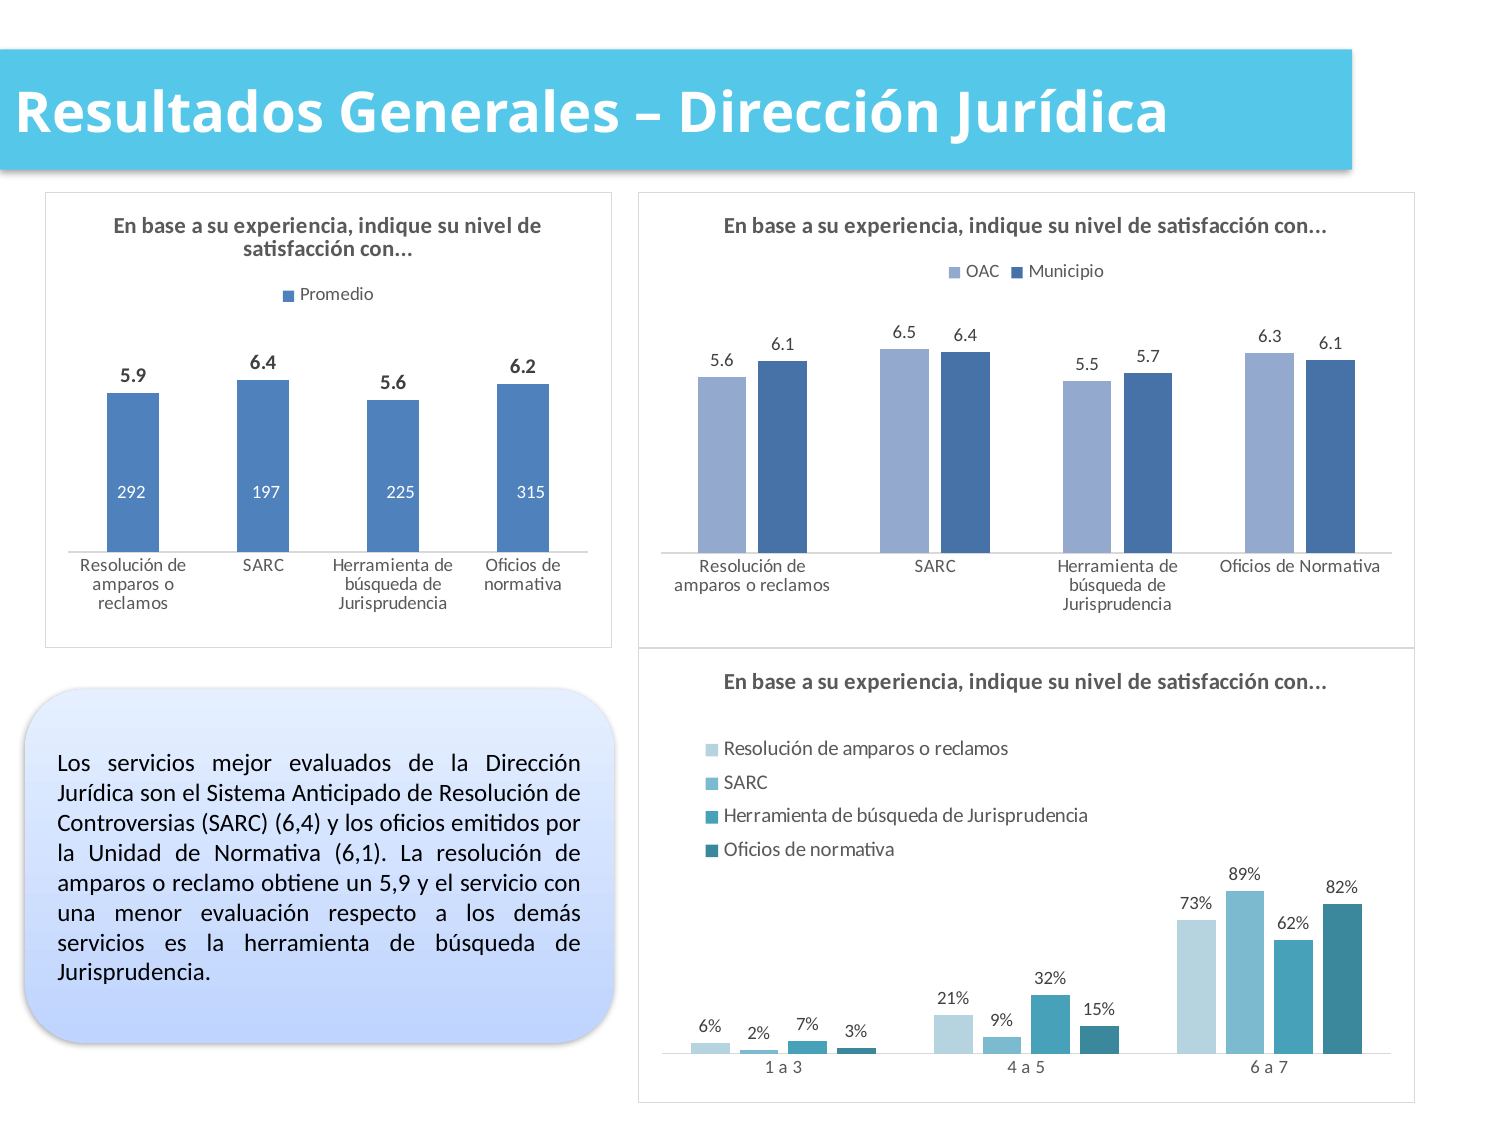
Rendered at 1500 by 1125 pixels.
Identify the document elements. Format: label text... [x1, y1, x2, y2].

text_box Los servicios mejor evaluados de la Dirección Jurídica son el Sistema Anticipado de Resolución de Controversias (SARC) (6,4) y los oficios emitidos por la Unidad de Normativa (6,1). La resolución de amparos o reclamo obtiene un 5,9 y el servicio con una menor evaluación respecto a los demás servicios es la herramienta de búsqueda de Jurisprudencia. [24, 688, 615, 1044]
chart [637, 192, 1415, 1103]
chart [44, 192, 612, 648]
text_box Resultados Generales – Dirección Jurídica [0, 49, 1353, 170]
